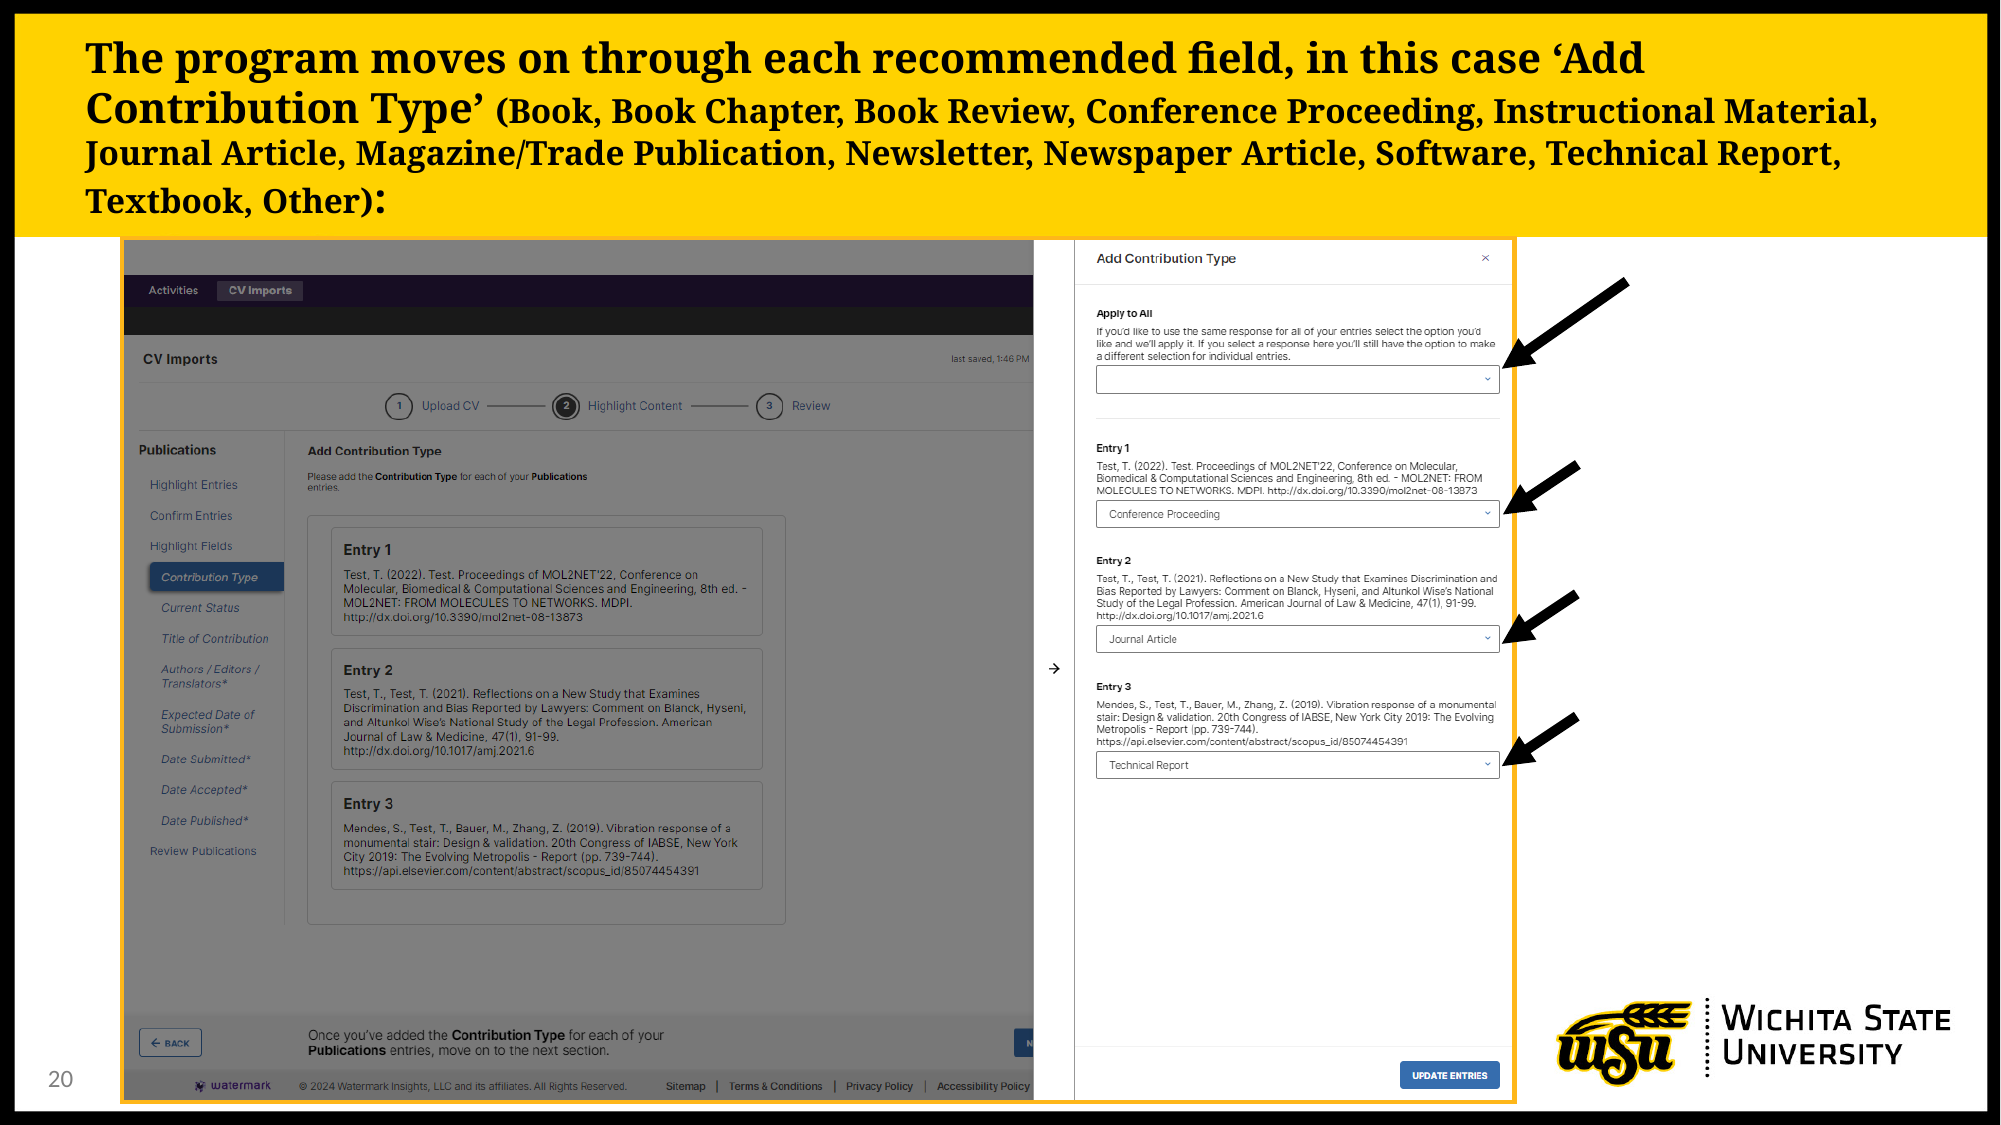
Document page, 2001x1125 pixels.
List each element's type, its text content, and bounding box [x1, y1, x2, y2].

title The program moves on through each recommended field, in this case ‘Add Contribution Type’ (Book, Book Chapter, Book Review, Conference Proceeding, Instructional Material, Journal Article, Magazine/Trade Publication, Newsletter, Newspaper Article, Software, Technical Report, Textbook, Other): [70, 36, 1930, 230]
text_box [1502, 464, 1579, 515]
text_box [1501, 715, 1577, 767]
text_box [1501, 280, 1627, 369]
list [124, 239, 1513, 1101]
picture [0, 0, 2001, 1125]
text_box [1501, 593, 1577, 645]
